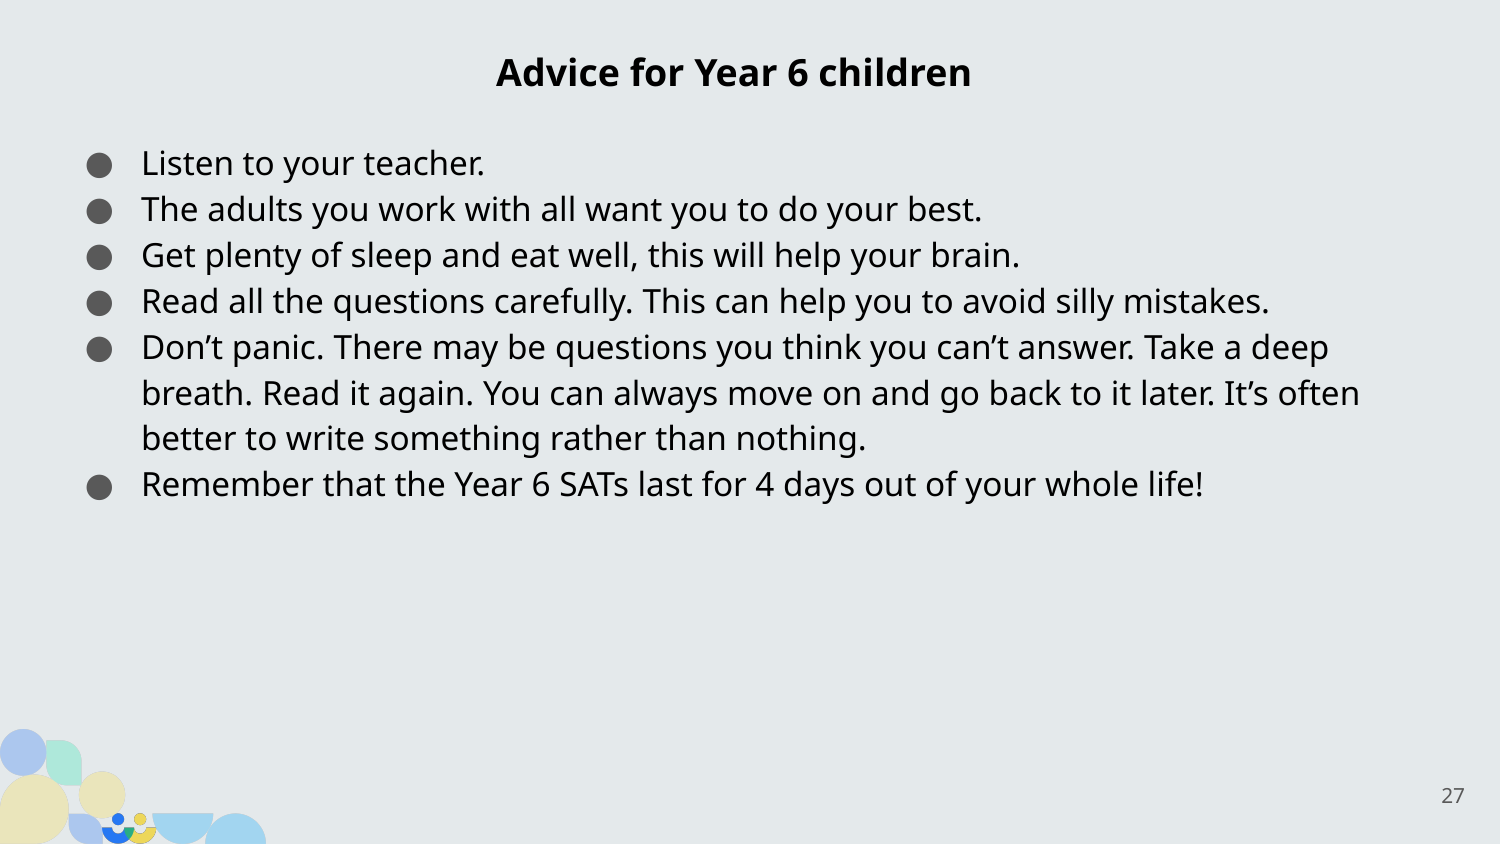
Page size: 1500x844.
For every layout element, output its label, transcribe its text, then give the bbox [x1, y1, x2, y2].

slide_number 27 [1389, 764, 1480, 830]
picture [0, 729, 266, 844]
title Advice for Year 6 children [35, 34, 1434, 106]
list Listen to your teacher. The adults you work with all want you to do your best. Get plenty of sleep and eat well, this will help your brain. Read all the questions carefully. This can help you to avoid silly mistakes. Don’t panic. There may be questions you think you can’t answer. Take a deep breath. Read it again. You can always move on and go back to it later. It’s often better to write something rather than nothing. Remember that the Year 6 SATs last for 4 days out of your whole life! [51, 121, 1449, 750]
